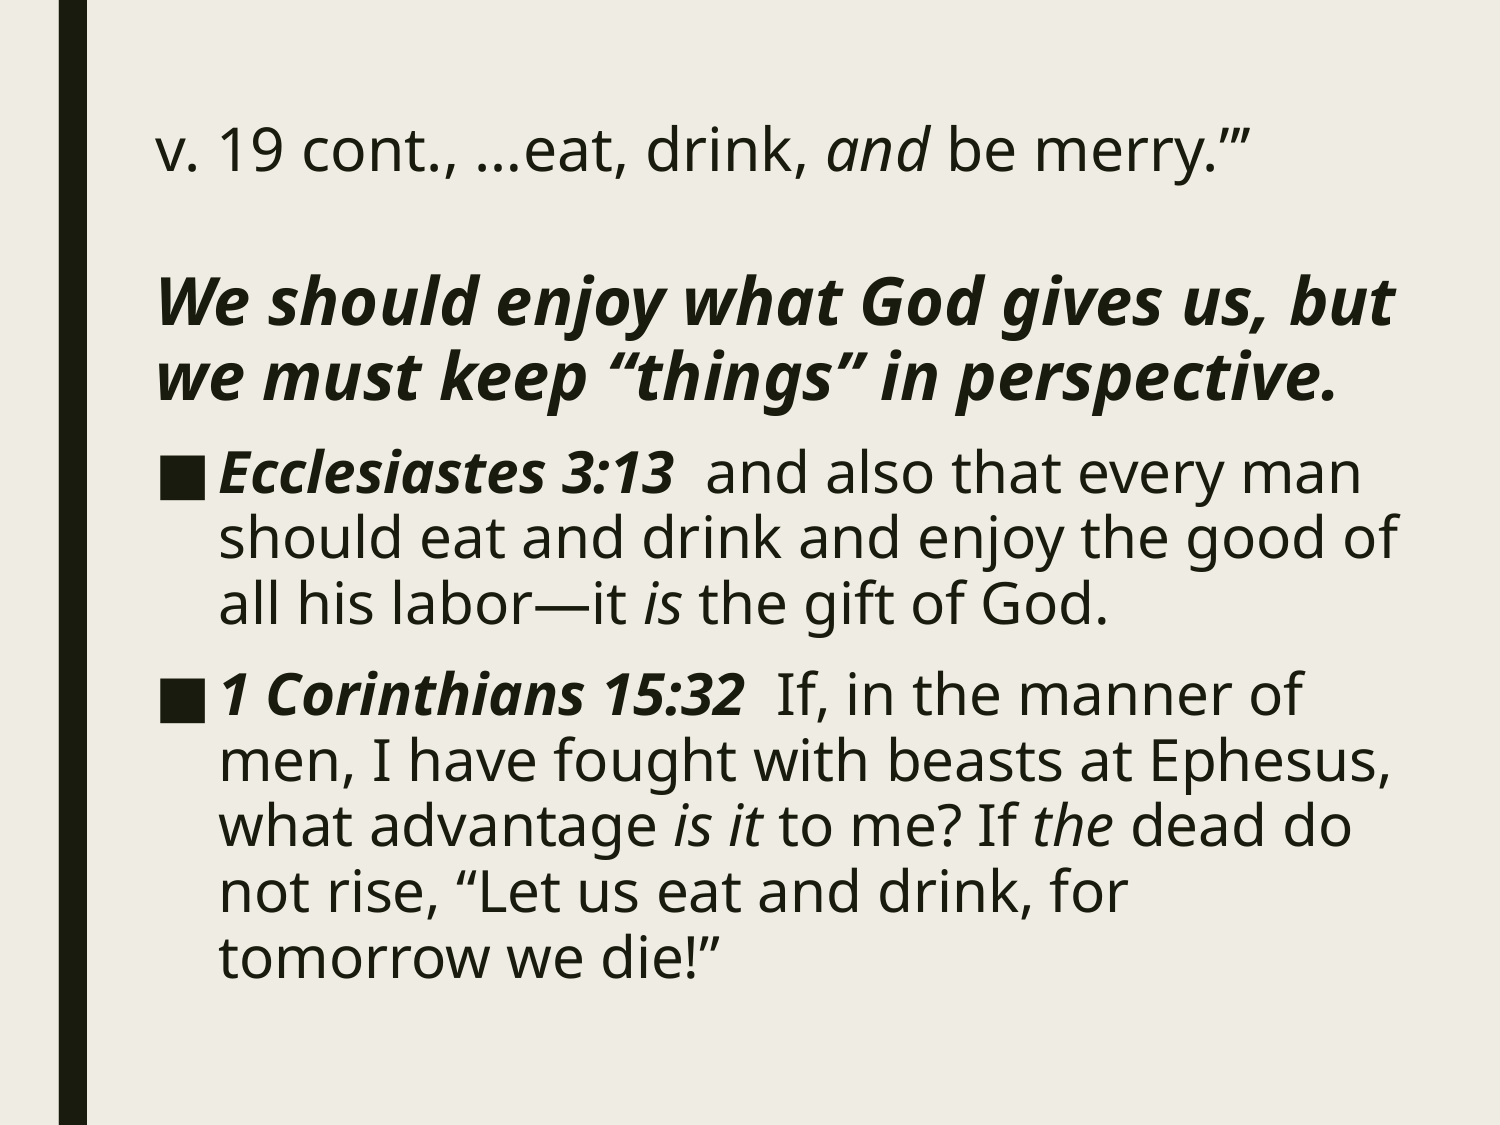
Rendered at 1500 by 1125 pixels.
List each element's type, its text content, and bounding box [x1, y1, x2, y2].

title v. 19 cont., …eat, drink, and be merry.”’ [140, 112, 1432, 235]
list We should enjoy what God gives us, but we must keep “things” in perspective. Ecclesiastes 3:13 and also that every man should eat and drink and enjoy the good of all his labor—it is the gift of God. 1 Corinthians 15:32 If, in the manner of men, I have fought with beasts at Ephesus, what advantage is it to me? If the dead do not rise, “Let us eat and drink, for tomorrow we die!” [140, 257, 1432, 1043]
